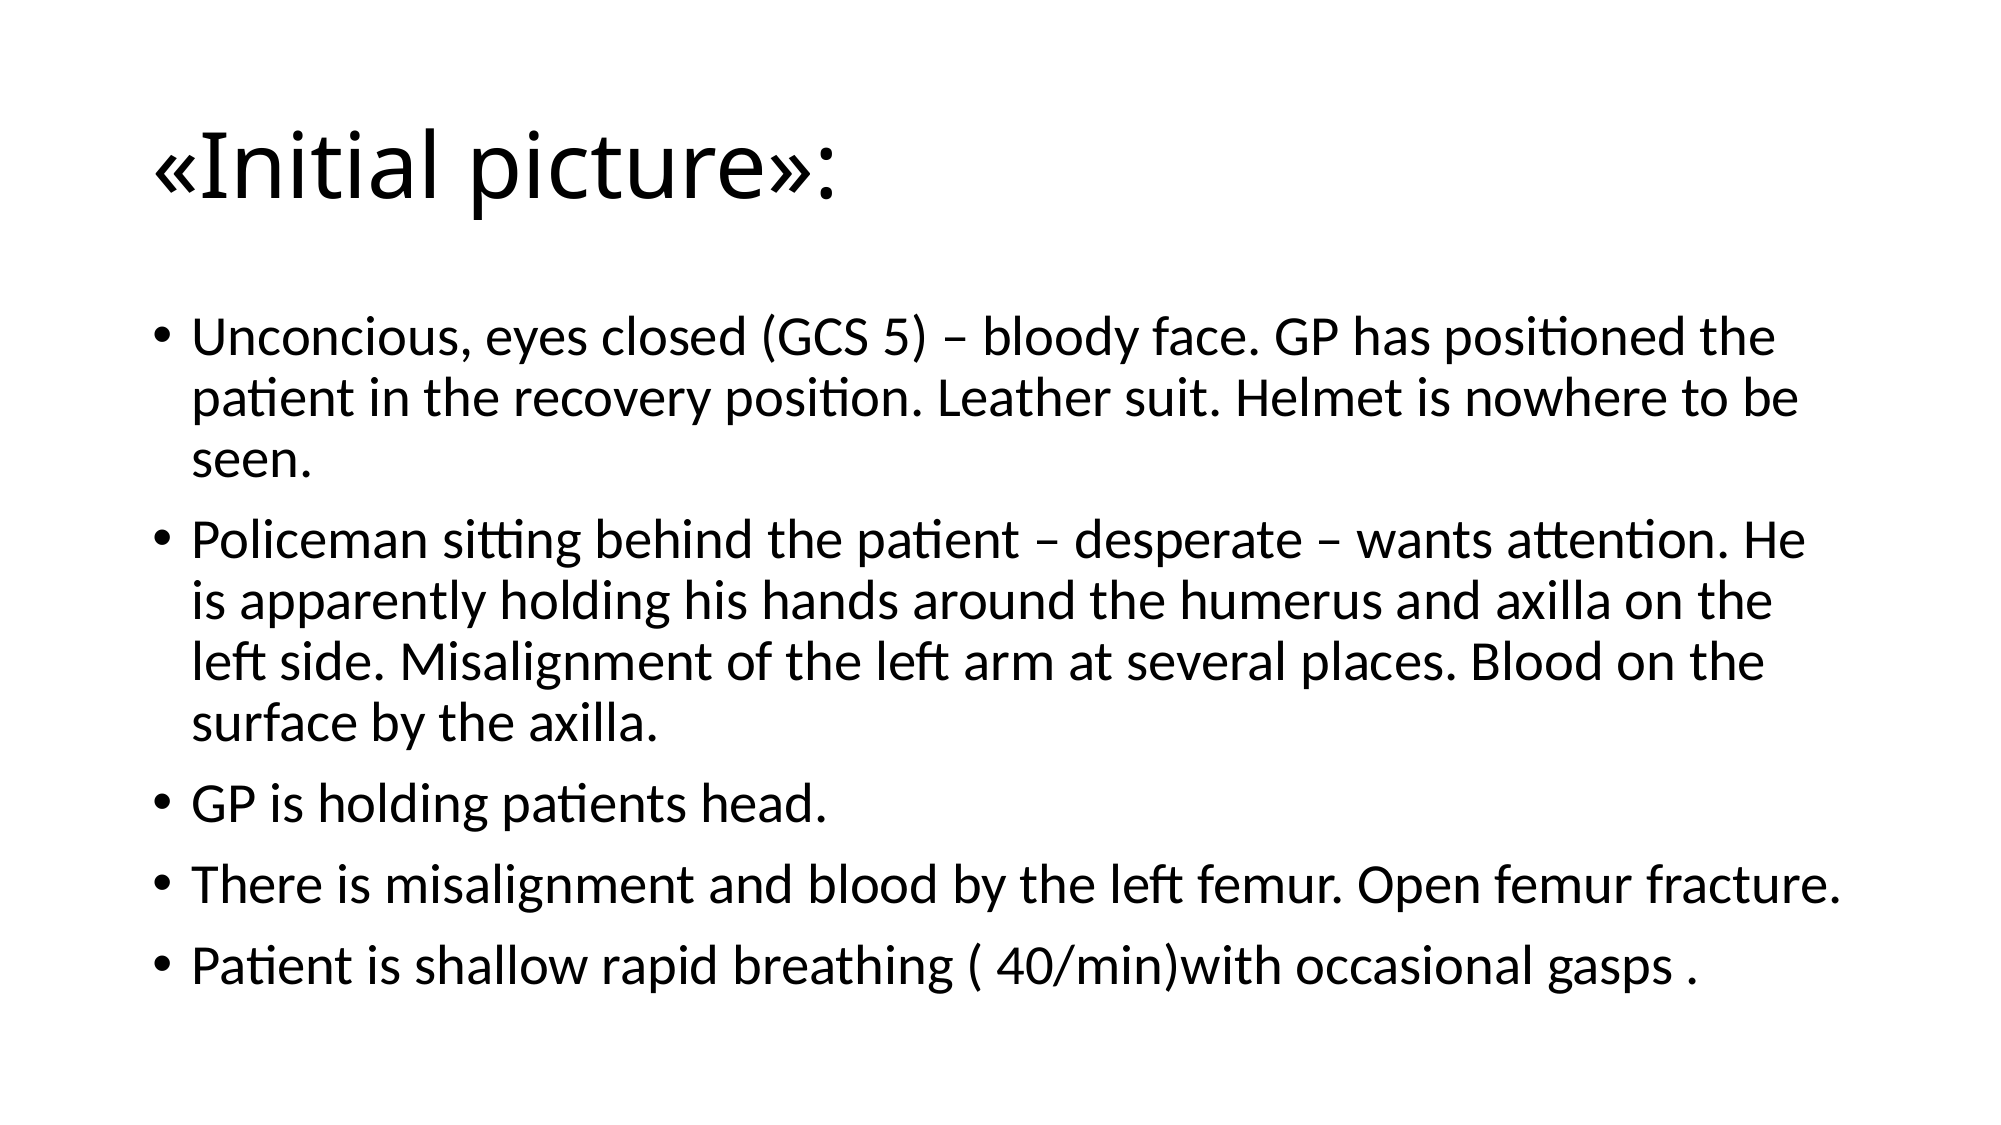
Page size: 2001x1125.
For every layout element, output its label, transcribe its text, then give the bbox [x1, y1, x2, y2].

list Unconcious, eyes closed (GCS 5) – bloody face. GP has positioned the patient in the recovery position. Leather suit. Helmet is nowhere to be seen. Policeman sitting behind the patient – desperate – wants attention. He is apparently holding his hands around the humerus and axilla on the left side. Misalignment of the left arm at several places. Blood on the surface by the axilla. GP is holding patients head. There is misalignment and blood by the left femur. Open femur fracture. Patient is shallow rapid breathing ( 40/min)with occasional gasps . [137, 299, 1863, 1014]
title «Initial picture»: [137, 59, 1863, 278]
